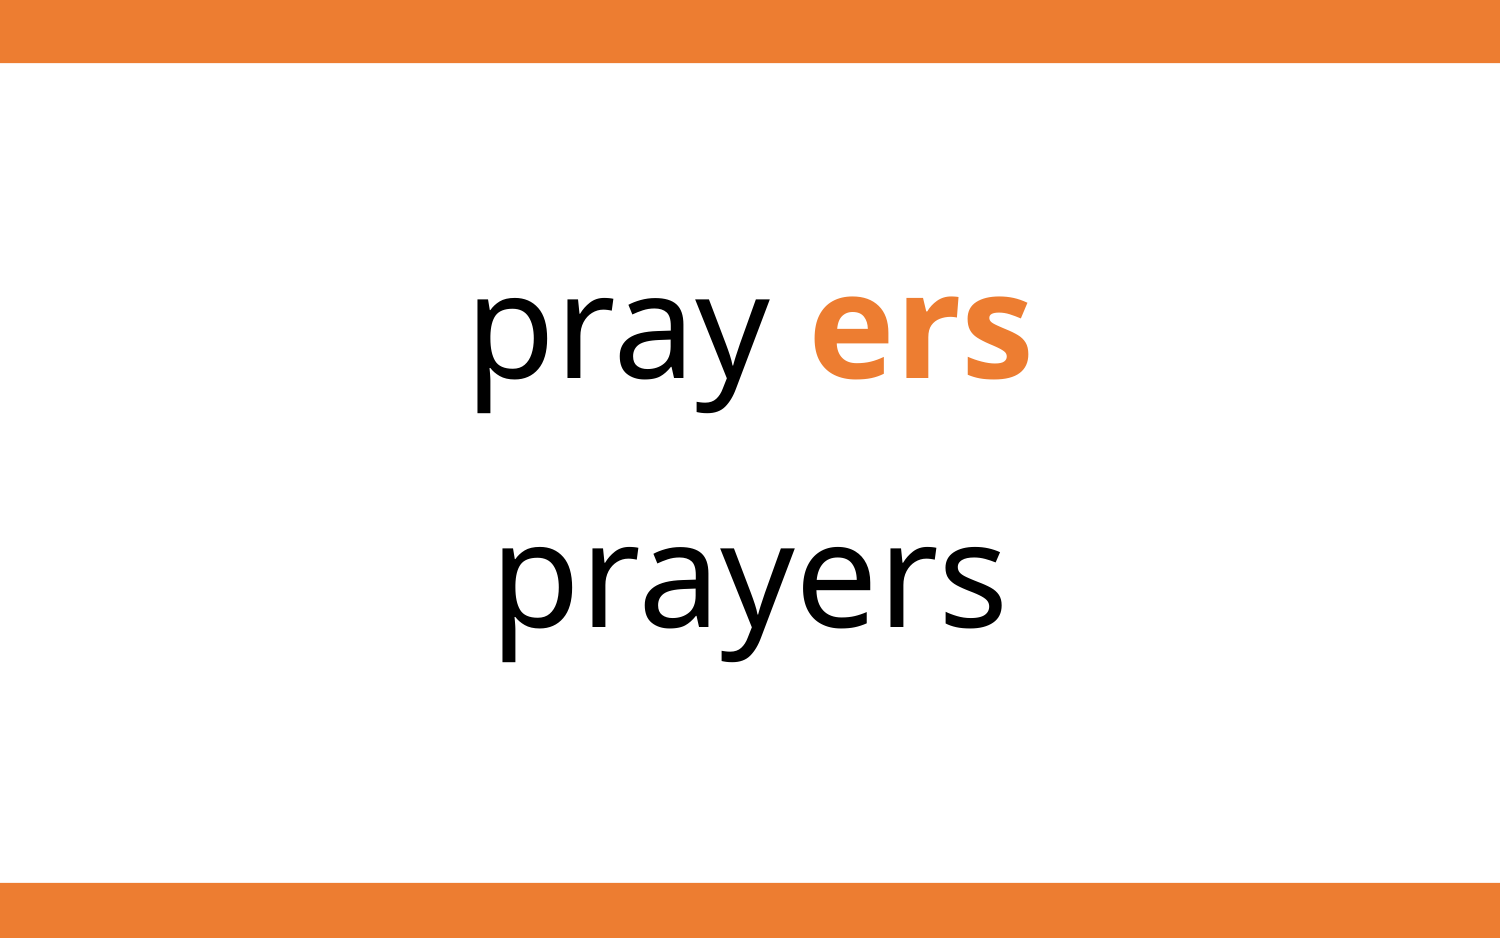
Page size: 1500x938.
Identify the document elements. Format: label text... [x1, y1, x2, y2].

text_box [0, 882, 1500, 938]
text_box prayers [0, 492, 1500, 667]
text_box [0, 0, 1500, 64]
text_box pray ers [0, 244, 1500, 419]
